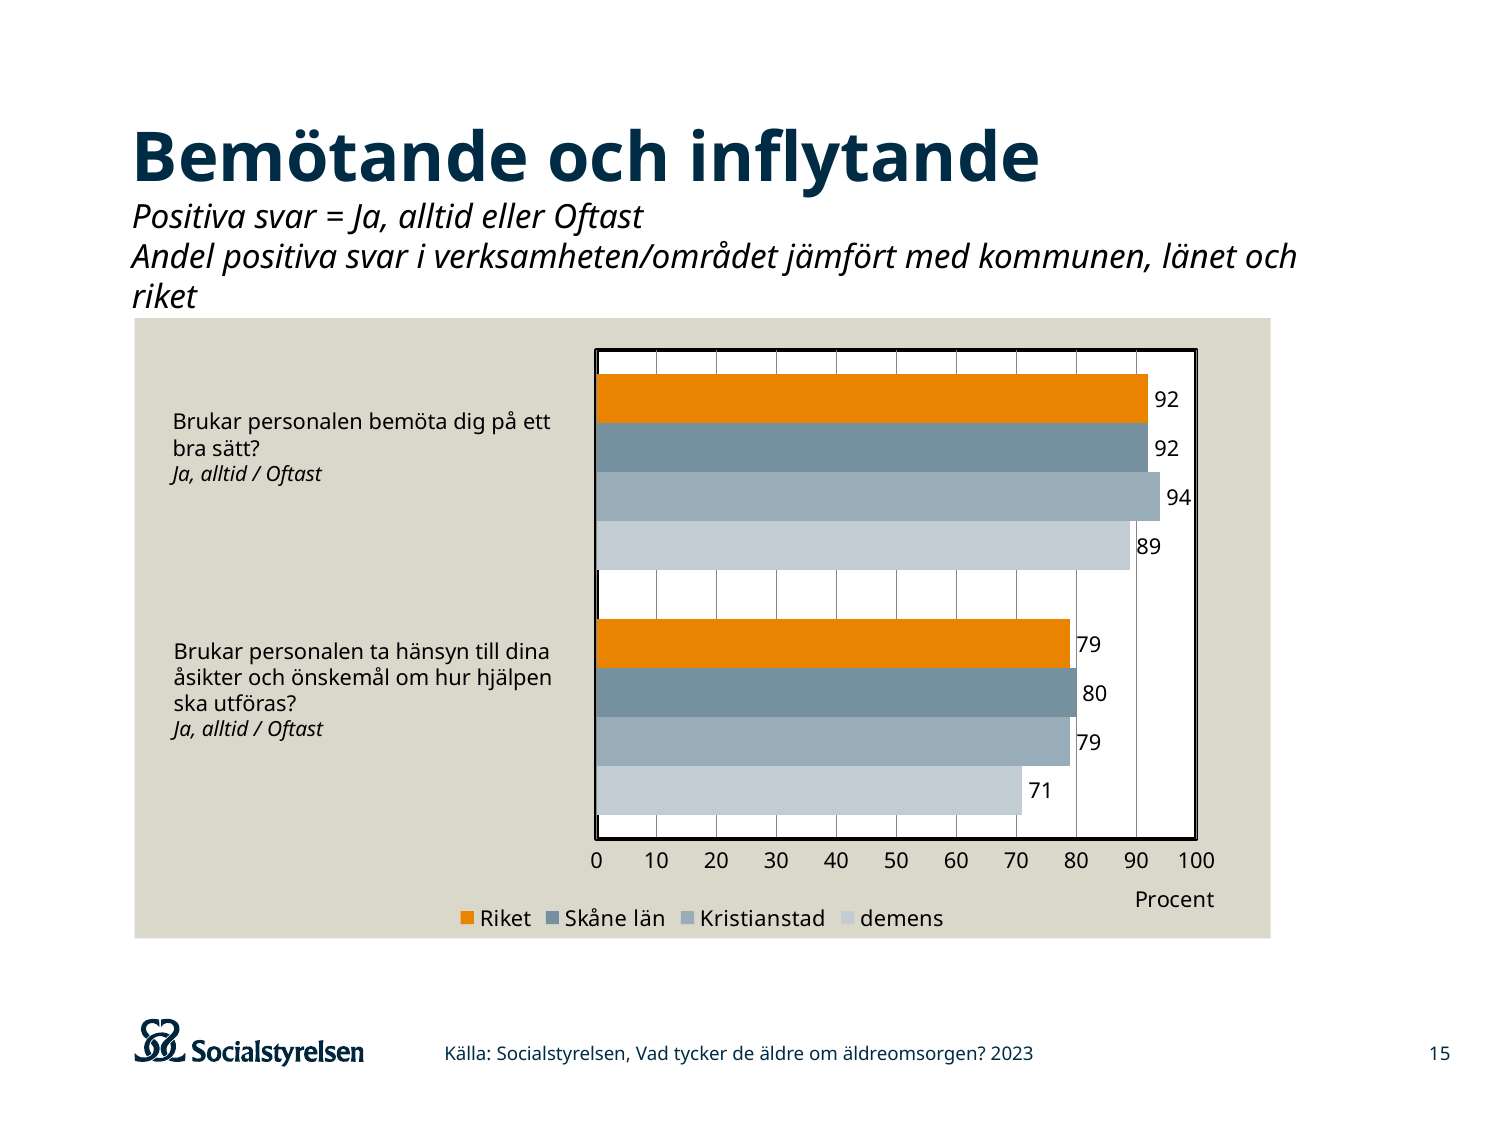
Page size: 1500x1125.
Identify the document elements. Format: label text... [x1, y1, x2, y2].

slide_number 15 [1379, 1032, 1451, 1077]
chart [134, 317, 1271, 939]
footer Källa: Socialstyrelsen, Vad tycker de äldre om äldreomsorgen? 2023 [444, 1032, 1110, 1077]
title Bemötande och inflytande Positiva svar = Ja, alltid eller Oftast Andel positiva svar i verksamheten/området jämfört med kommunen, länet och riket [131, 112, 1338, 293]
